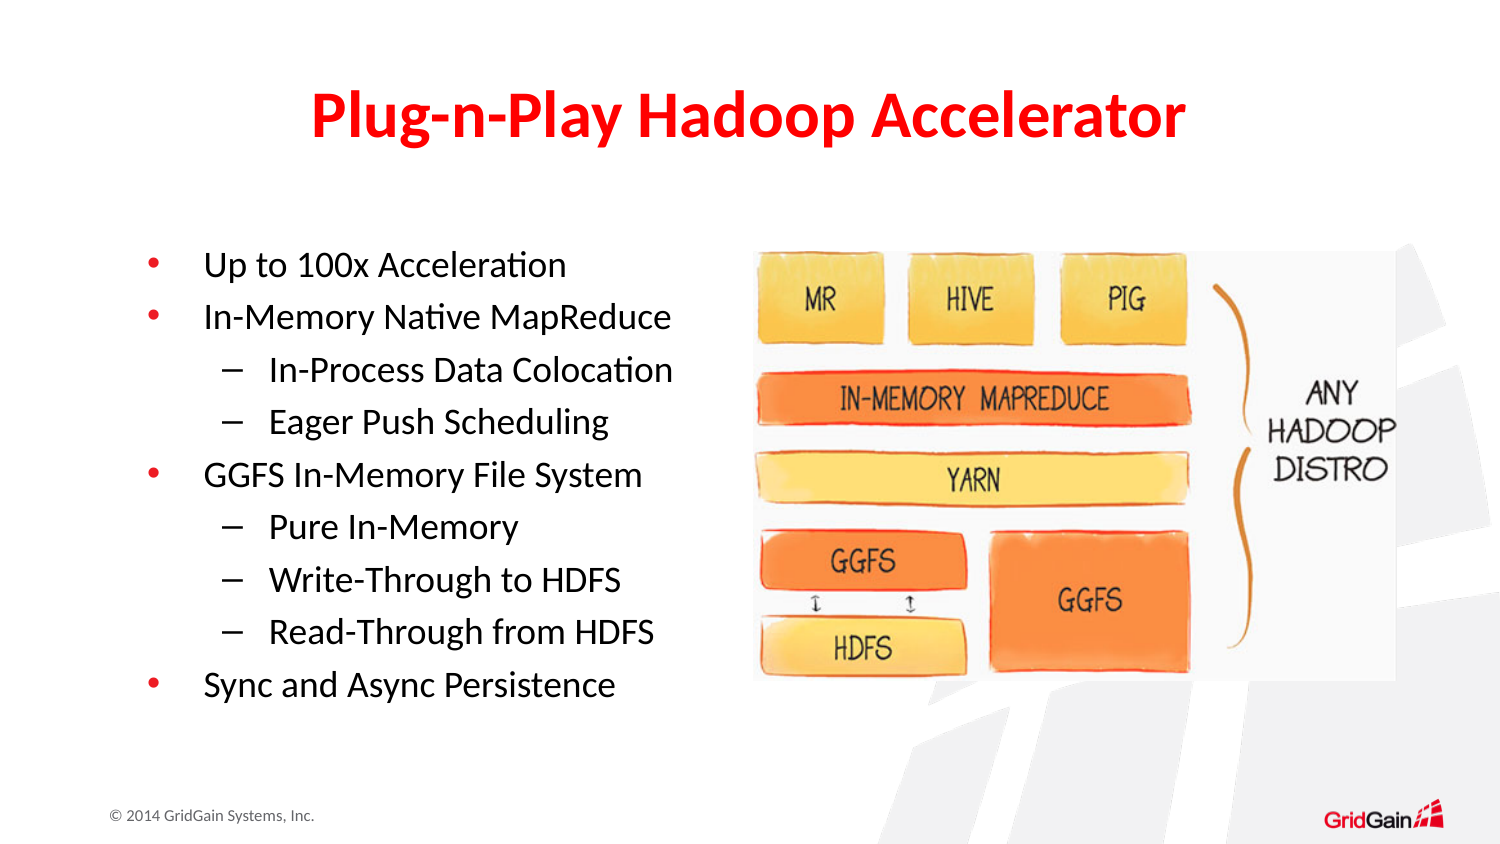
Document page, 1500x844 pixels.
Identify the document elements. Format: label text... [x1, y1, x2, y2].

picture [1324, 798, 1444, 829]
title Plug-n-Play Hadoop Accelerator [103, 45, 1397, 176]
text_box Up to 100x Acceleration In-Memory Native MapReduce In-Process Data Colocation Eager Push Scheduling GGFS In-Memory File System Pure In-Memory Write-Through to HDFS Read-Through from HDFS Sync and Async Persistence [132, 232, 713, 724]
picture [752, 251, 1398, 681]
